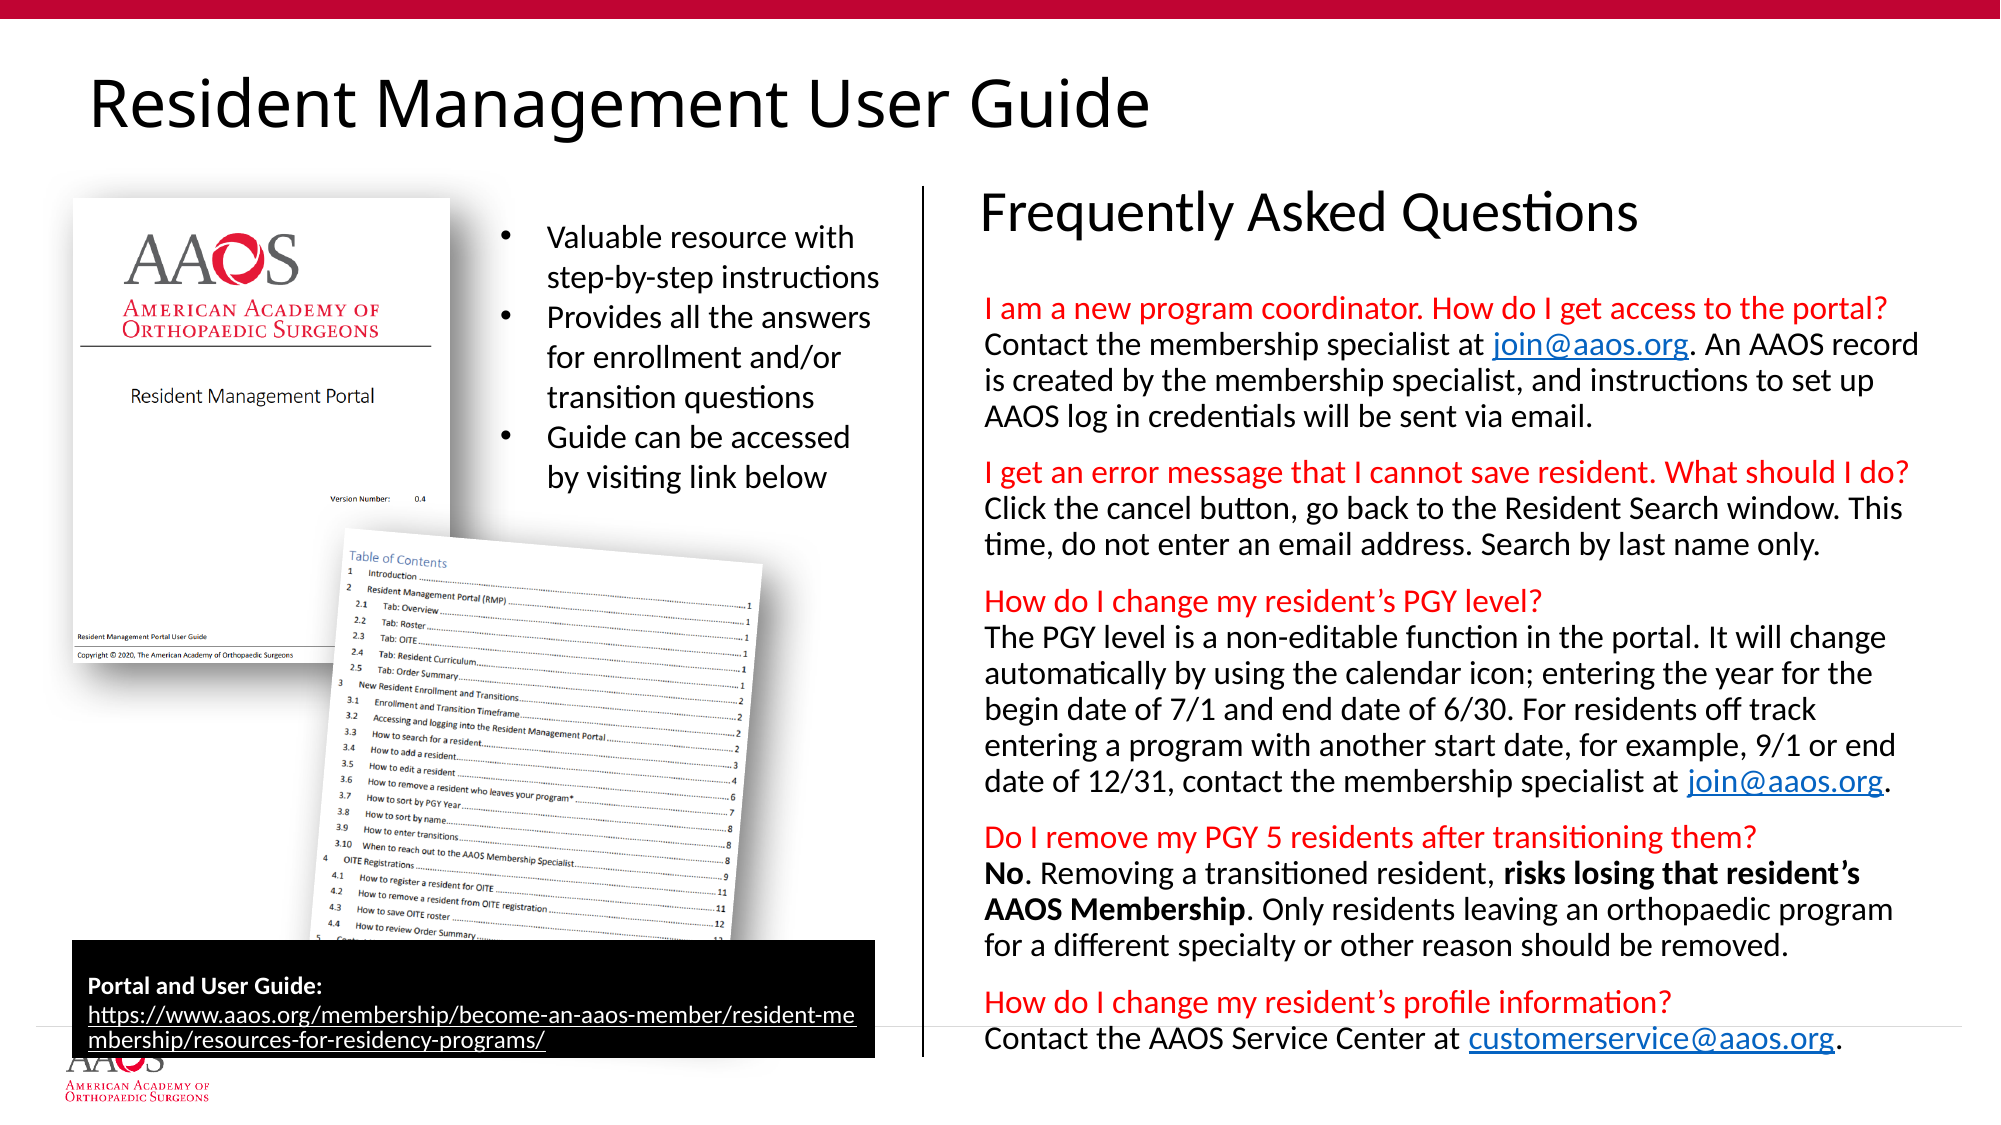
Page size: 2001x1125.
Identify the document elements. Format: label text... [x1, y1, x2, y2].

text_box Valuable resource with step-by-step instructions Provides all the answers for enrollment and/or transition questions Guide can be accessed by visiting link below [485, 207, 903, 542]
text_box Frequently Asked Questions [965, 165, 1910, 251]
list I am a new program coordinator. How do I get access to the portal? Contact the membership specialist at join@aaos.org. An AAOS record is created by the membership specialist, and instructions to set up AAOS log in credentials will be sent via email. I get an error message that I cannot save resident. What should I do? Click the cancel button, go back to the Resident Search window. This time, do not enter an email address. Search by last name only. How do I change my resident’s PGY level? The PGY level is a non-editable function in the portal. It will change automatically by using the calendar icon; entering the year for the begin date of 7/1 and end date of 6/30. For residents off track entering a program with another start date, for example, 9/1 or end date of 12/31, contact the membership specialist at join@aaos.org. Do I remove my PGY 5 residents after transitioning them? No. Removing a transitioned resident, risks losing that resident’s AAOS Membership. Only residents leaving an orthopaedic program for a different specialty or other reason should be removed. How do I change my resident’s profile information? Contact the AAOS Service Center at customerservice@aaos.org. [969, 283, 1937, 1058]
list Resident Management User Guide [73, 62, 1830, 149]
picture [63, 1035, 212, 1115]
picture [73, 198, 763, 1003]
text_box Portal and User Guide: https://www.aaos.org/membership/become-an-aaos-member/resident-membership/resources-for-residency-programs/ [72, 940, 875, 1058]
